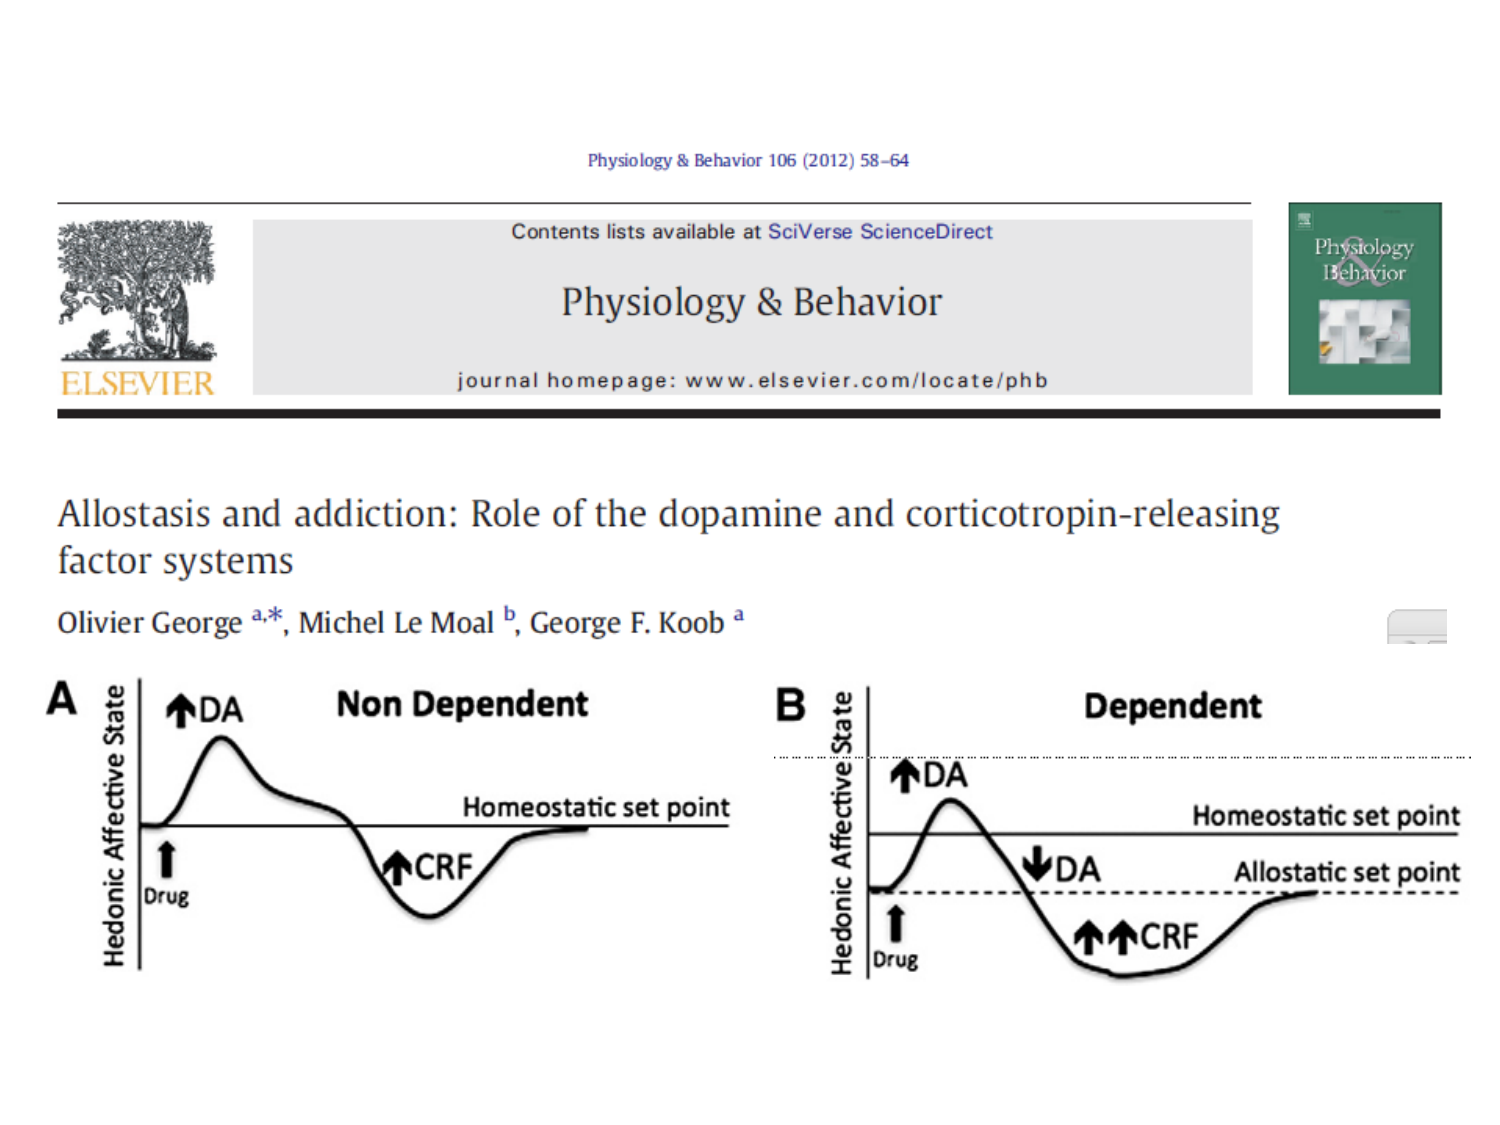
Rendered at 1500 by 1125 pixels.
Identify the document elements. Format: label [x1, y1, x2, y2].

picture [53, 137, 1447, 644]
picture [45, 674, 751, 987]
picture [774, 674, 1471, 987]
